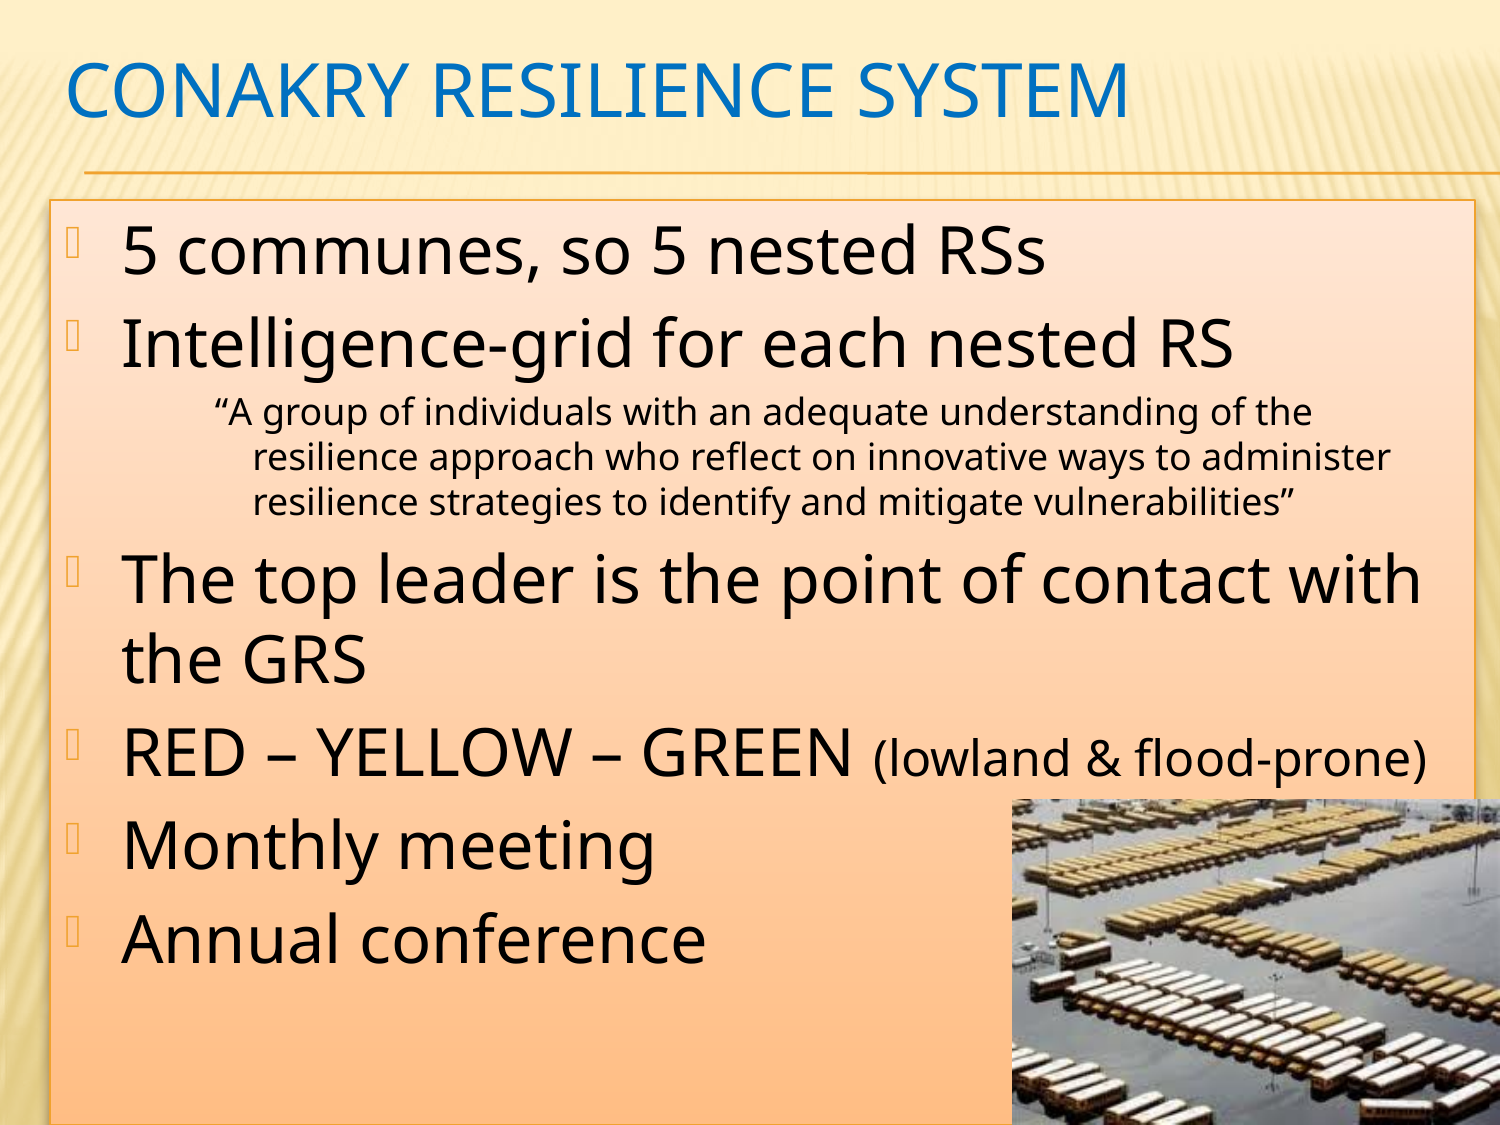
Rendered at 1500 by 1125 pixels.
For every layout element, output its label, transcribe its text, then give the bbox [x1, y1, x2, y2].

list 5 communes, so 5 nested RSs Intelligence-grid for each nested RS “A group of individuals with an adequate understanding of the resilience approach who reflect on innovative ways to administer resilience strategies to identify and mitigate vulnerabilities” The top leader is the point of contact with the GRS RED – YELLOW – GREEN (lowland & flood-prone) Monthly meeting Annual conference [49, 199, 1476, 1125]
title Conakry resilience system [50, 0, 1475, 175]
picture [1012, 799, 1500, 1125]
